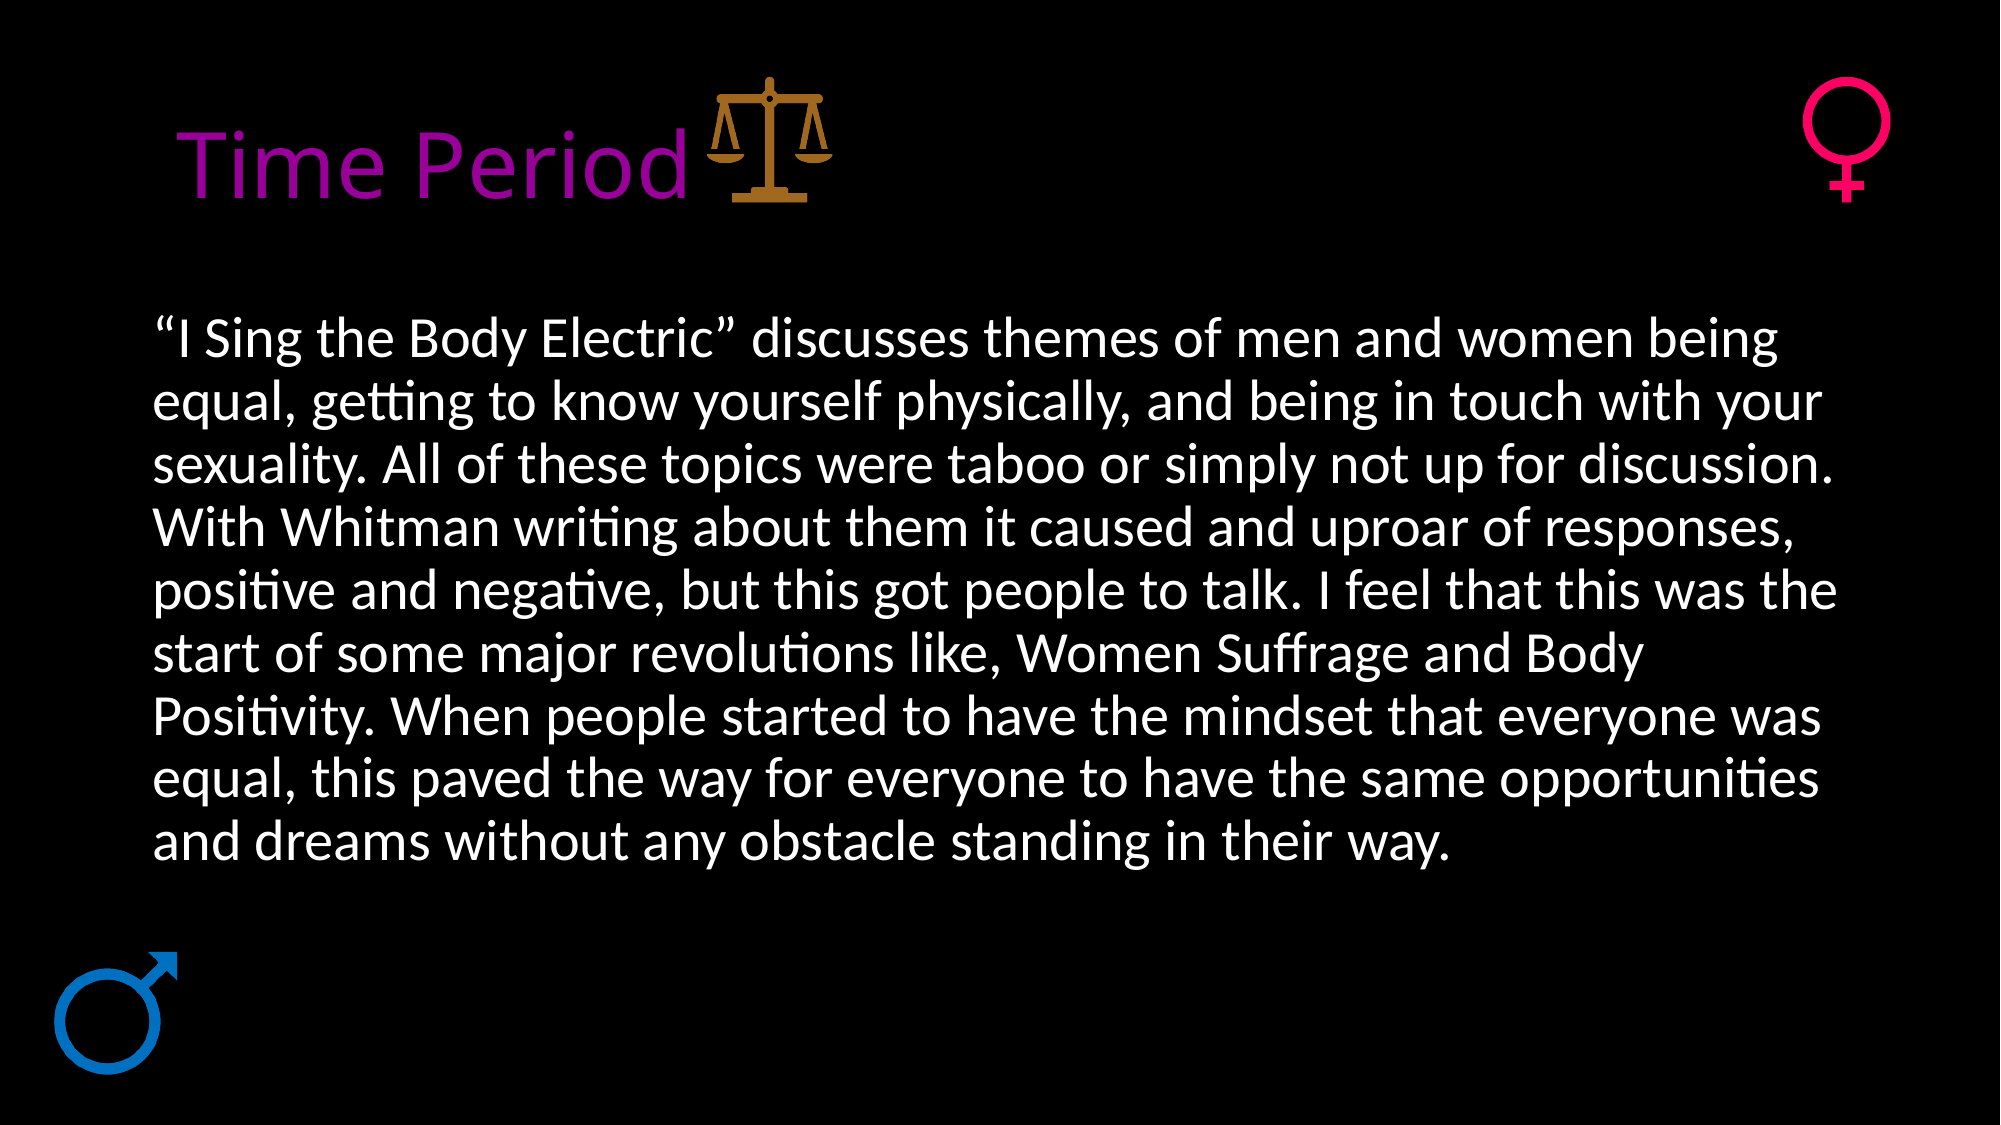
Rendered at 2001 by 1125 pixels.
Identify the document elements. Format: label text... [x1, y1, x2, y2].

picture [24, 922, 207, 1104]
title Time Period [137, 59, 1863, 278]
picture [694, 64, 845, 215]
list “I Sing the Body Electric” discusses themes of men and women being equal, getting to know yourself physically, and being in touch with your sexuality. All of these topics were taboo or simply not up for discussion. With Whitman writing about them it caused and uproar of responses, positive and negative, but this got people to talk. I feel that this was the start of some major revolutions like, Women Suffrage and Body Positivity. When people started to have the mindset that everyone was equal, this paved the way for everyone to have the same opportunities and dreams without any obstacle standing in their way. [137, 299, 1863, 1014]
picture [1771, 64, 1922, 215]
